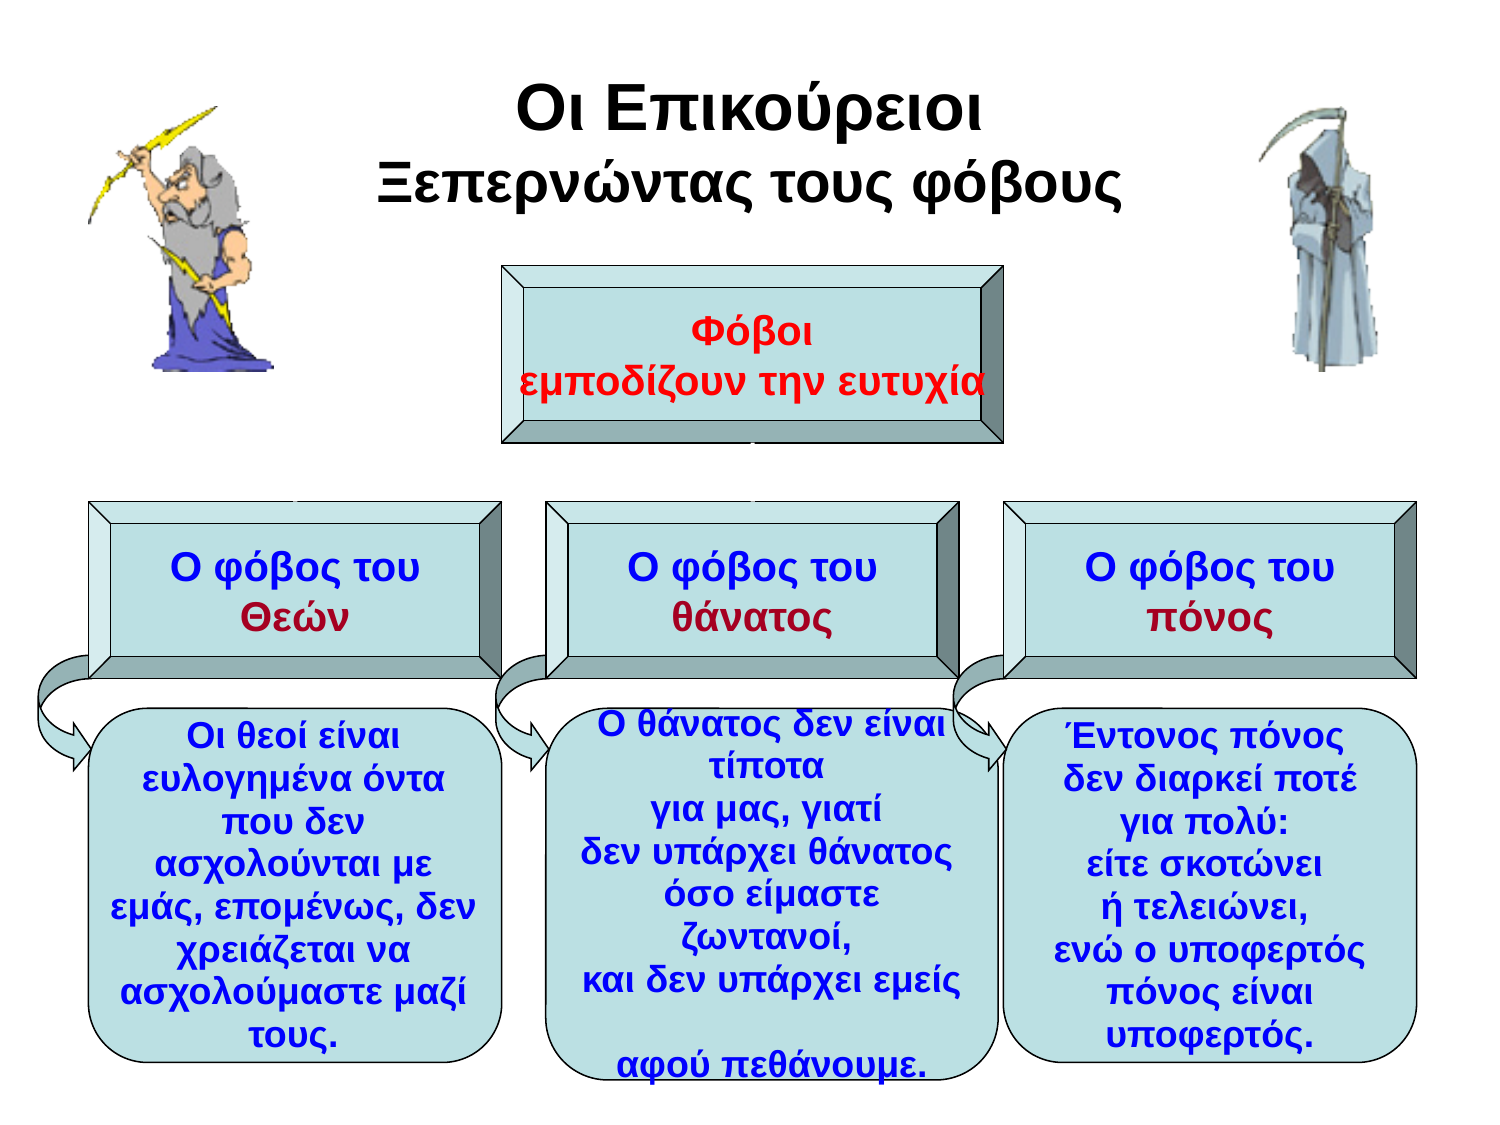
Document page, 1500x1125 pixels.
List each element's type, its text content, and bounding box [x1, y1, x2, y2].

text_box [953, 655, 1007, 771]
text_box Οι θεοί είναι ευλογημένα όντα που δεν ασχολούνται με εμάς, επομένως, δεν χρειάζεται να ασχολούμαστε μαζί τους. [88, 708, 502, 1063]
picture [1073, 755, 1316, 1022]
picture [1256, 105, 1381, 373]
text_box [38, 655, 91, 771]
text_box Ο θάνατος δεν είναι τίποτα για μας, γιατί δεν υπάρχει θάνατος όσο είμαστε ζωντανοί, και δεν υπάρχει εμείς αφού πεθάνουμε. [545, 708, 999, 1080]
text_box Ο φόβος του θάνατος [545, 501, 960, 679]
text_box Ο φόβος του πόνος [1003, 501, 1417, 679]
text_box Ο φόβος του Θεών [88, 501, 502, 679]
text_box Φόβοι εμποδίζουν την ευτυχία [501, 265, 1004, 443]
text_box Έντονος πόνος δεν διαρκεί ποτέ για πολύ: είτε σκοτώνει ή τελειώνει, ενώ ο υποφερτός πόνος είναι υποφερτός. [1003, 708, 1417, 1063]
picture [88, 105, 274, 373]
text_box [495, 655, 549, 771]
title Οι Επικούρειοι Ξεπερνώντας τους φόβους [74, 44, 1426, 233]
